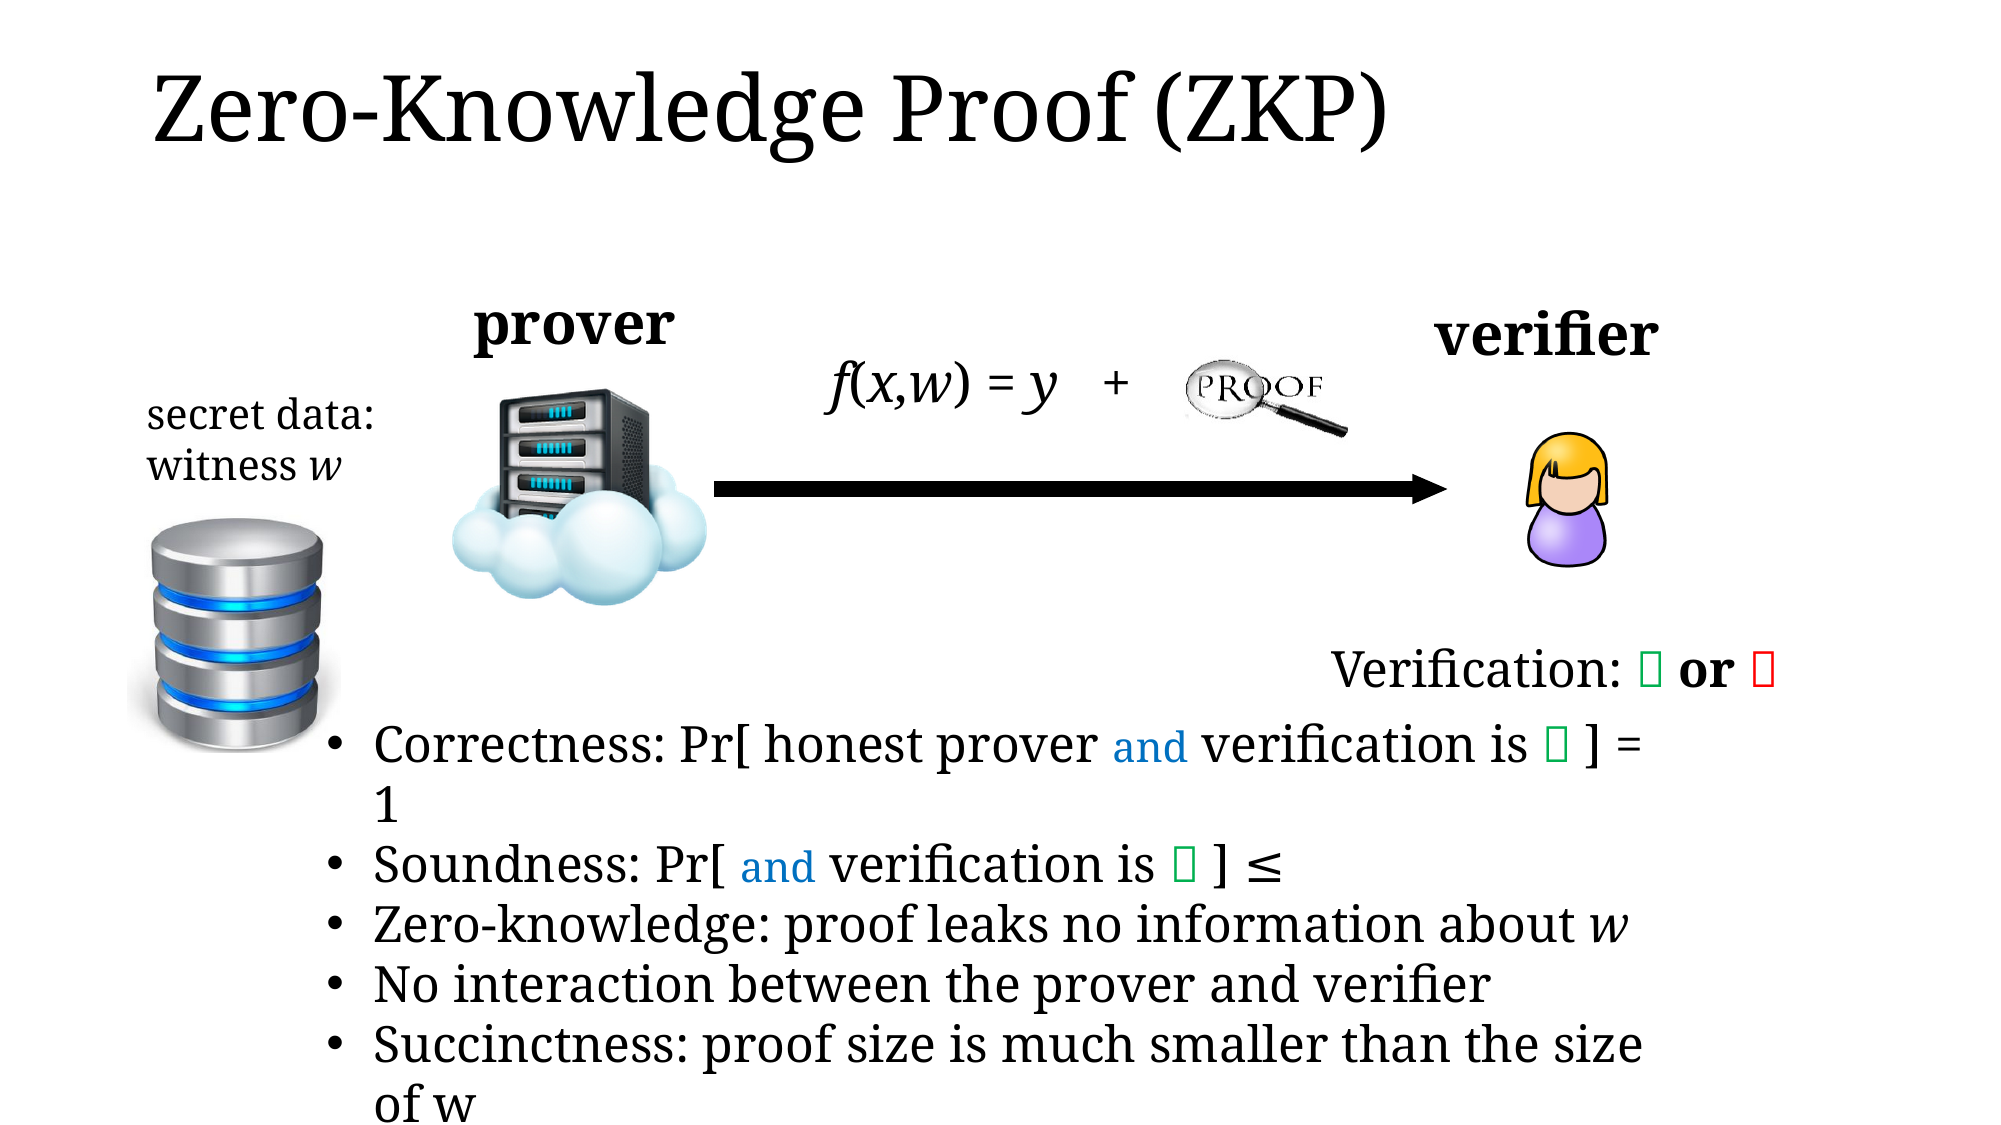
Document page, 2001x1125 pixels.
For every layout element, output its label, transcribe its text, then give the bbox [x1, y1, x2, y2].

picture [450, 382, 714, 613]
text_box secret data: witness w [131, 381, 405, 496]
text_box [714, 473, 1448, 505]
text_box prover [458, 278, 805, 364]
picture [1519, 427, 1615, 571]
picture [1121, 334, 1396, 463]
text_box f(x,w) = y + [816, 340, 1121, 421]
picture [127, 508, 341, 753]
text_box Verification:  or  [1250, 630, 1872, 705]
text_box verifier [1420, 290, 1730, 375]
title Zero-Knowledge Proof (ZKP) [137, 3, 1863, 221]
